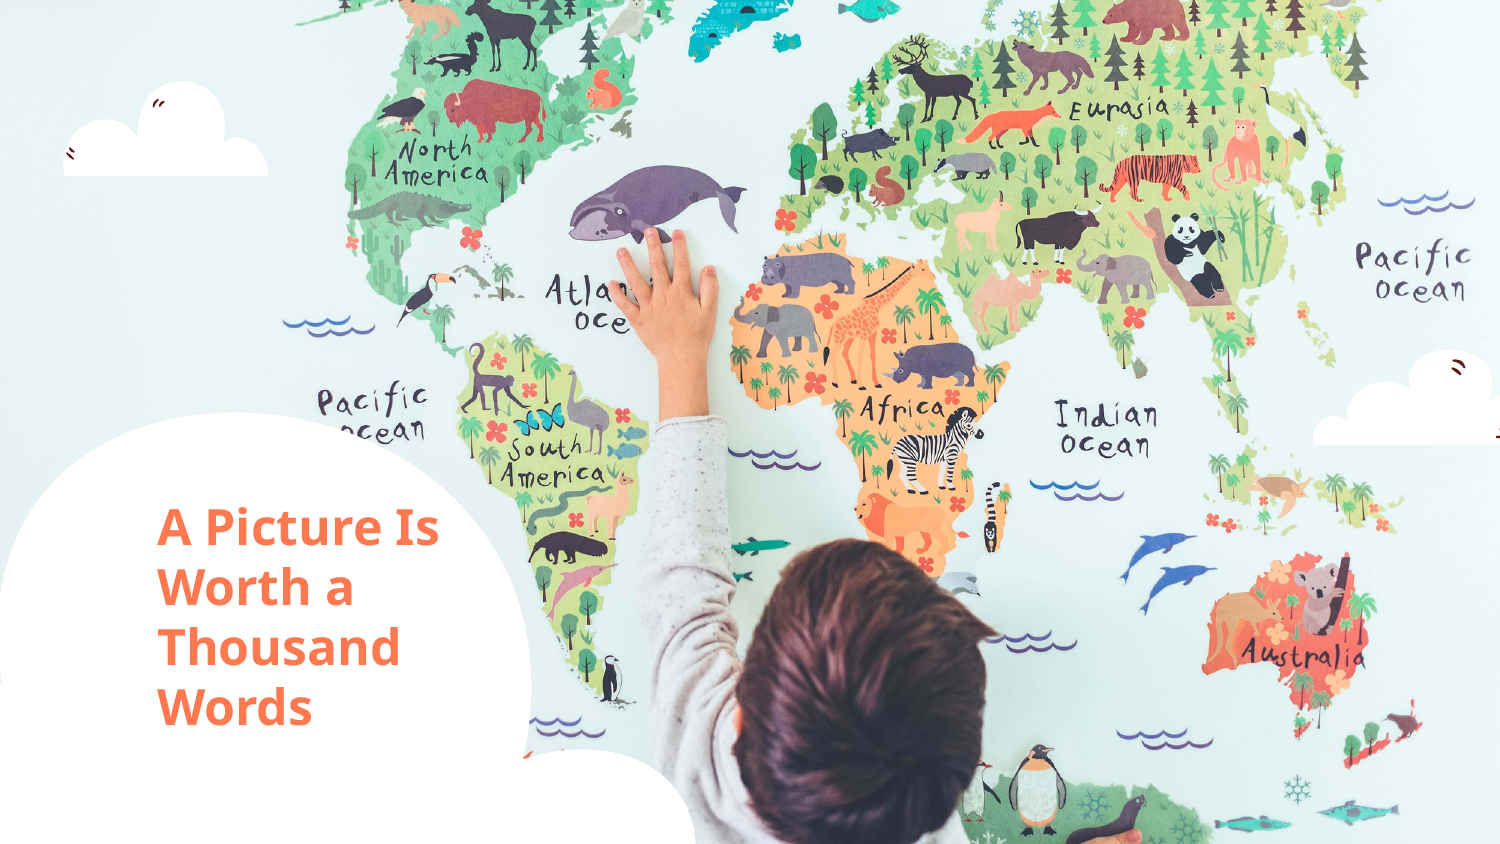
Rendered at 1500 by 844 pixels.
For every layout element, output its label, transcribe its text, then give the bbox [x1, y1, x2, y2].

picture [0, 0, 1500, 844]
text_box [1310, 349, 1500, 445]
title A Picture Is Worth a Thousand Words [142, 535, 477, 695]
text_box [55, 80, 269, 177]
